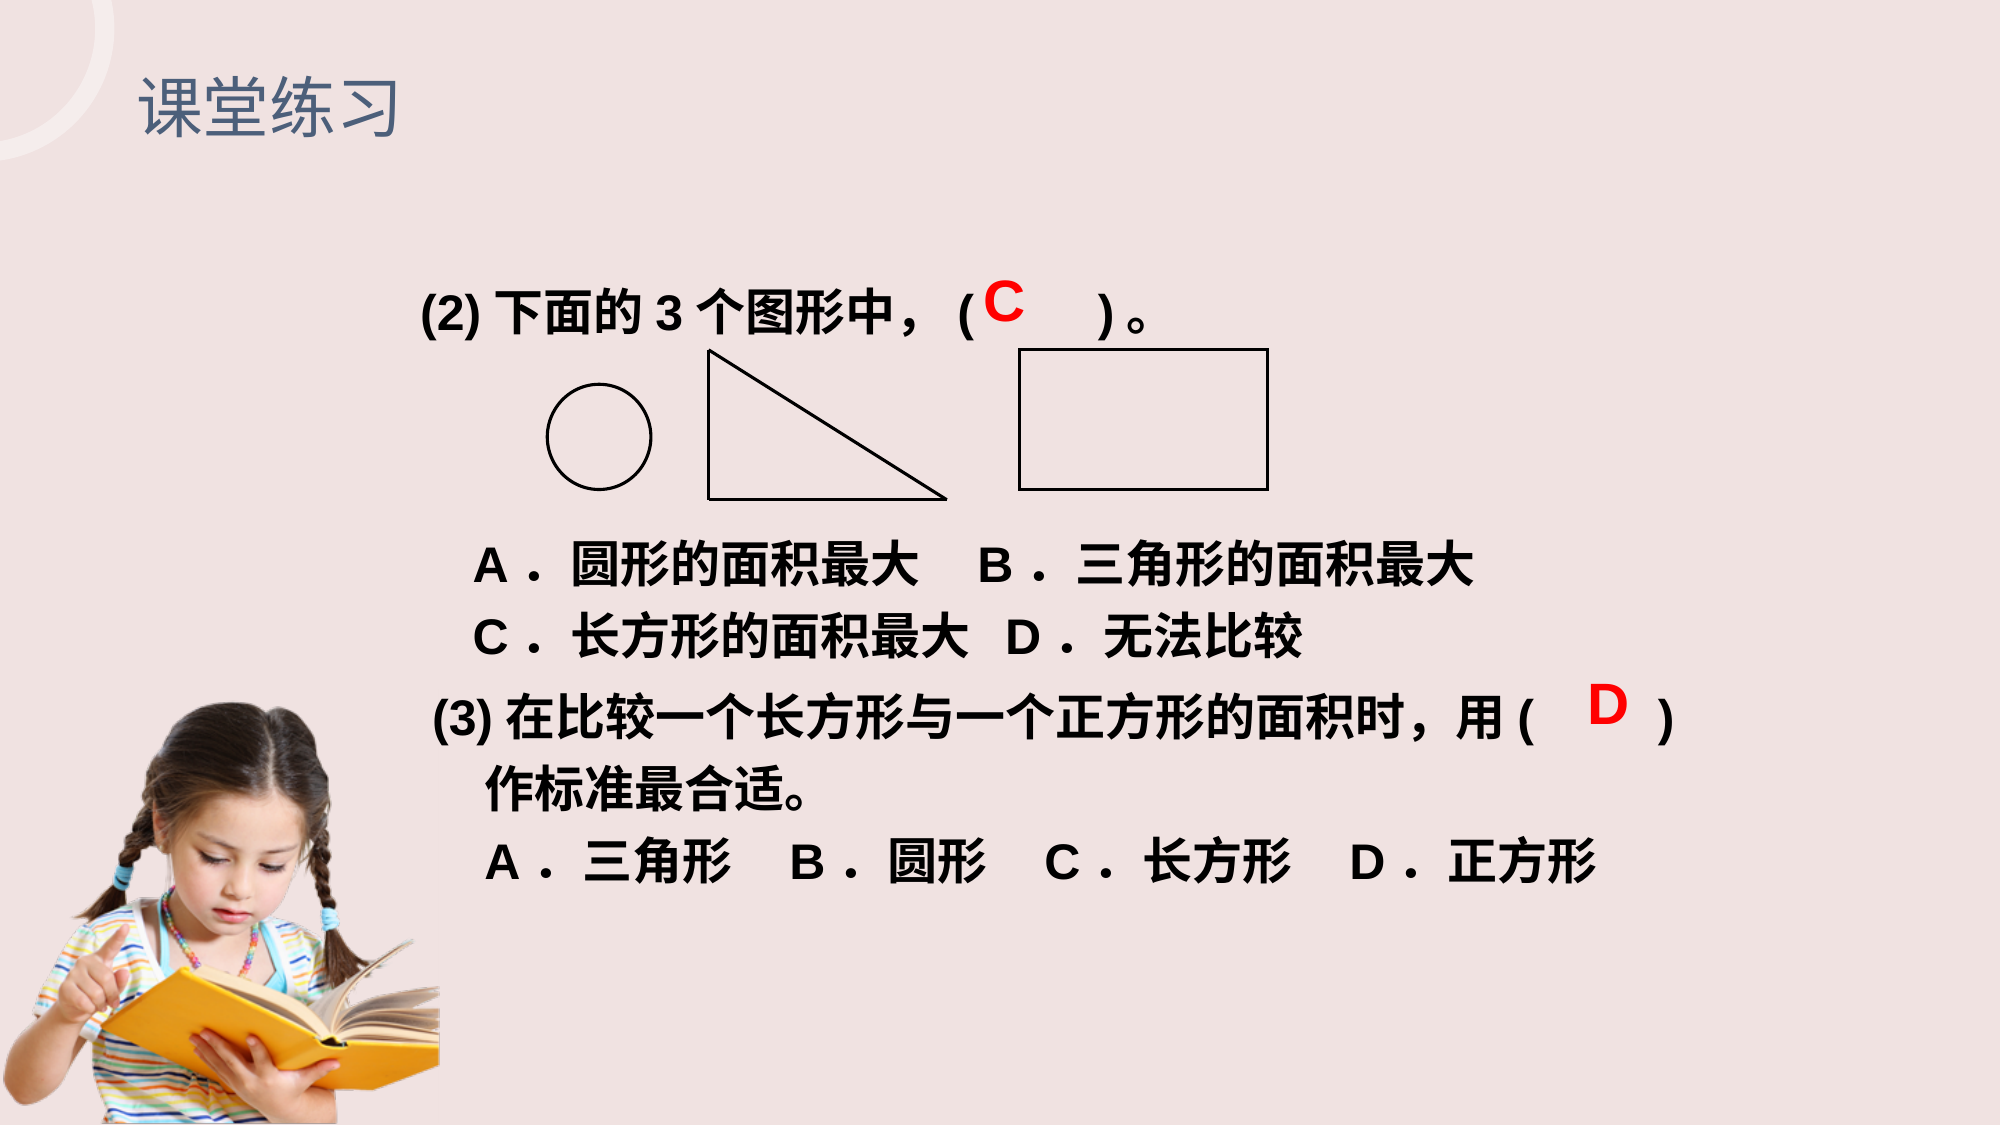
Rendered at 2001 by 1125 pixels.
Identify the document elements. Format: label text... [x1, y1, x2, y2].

text_box D [1572, 658, 1645, 744]
picture [0, 683, 441, 1125]
text_box C [968, 255, 1032, 341]
text_box 课堂练习 [121, 58, 765, 154]
text_box (3)在比较一个长方形与一个正方形的面积时，用( )作标准最合适。 A．三角形 B．圆形 C．长方形 D．正方形 [417, 666, 1693, 897]
text_box (2)下面的3个图形中，( )。 A．圆形的面积最大 B．三角形的面积最大 C．长方形的面积最大 D．无法比较 [405, 243, 1668, 673]
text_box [547, 349, 1268, 500]
